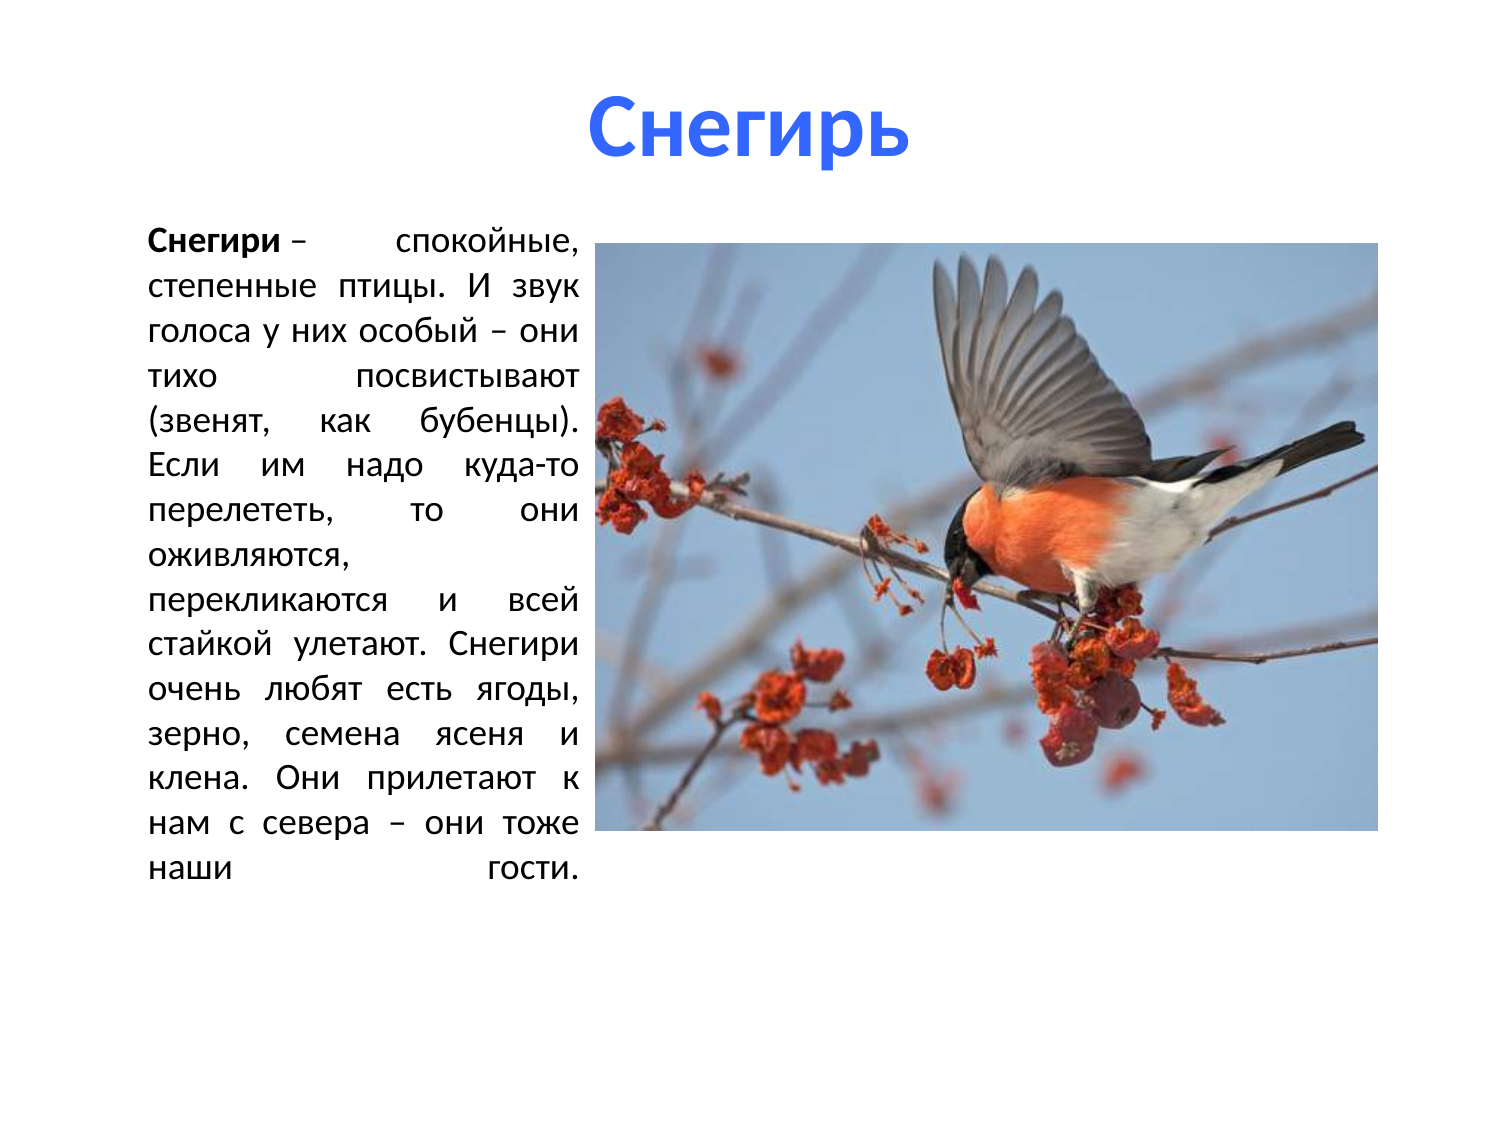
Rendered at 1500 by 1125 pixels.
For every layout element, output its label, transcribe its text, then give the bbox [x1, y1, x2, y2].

picture [594, 243, 1378, 831]
list Снегири – спокойные, степенные птицы. И звук голоса у них особый – они тихо посвистывают (звенят, как бубенцы). Если им надо куда-то перелететь, то они оживляются, перекликаются и всей стайкой улетают. Снегири очень любят есть ягоды, зерно, семена ясеня и клена. Они прилетают к нам с севера – они тоже наши гости. [132, 208, 596, 994]
title Снегирь [75, 54, 1425, 185]
